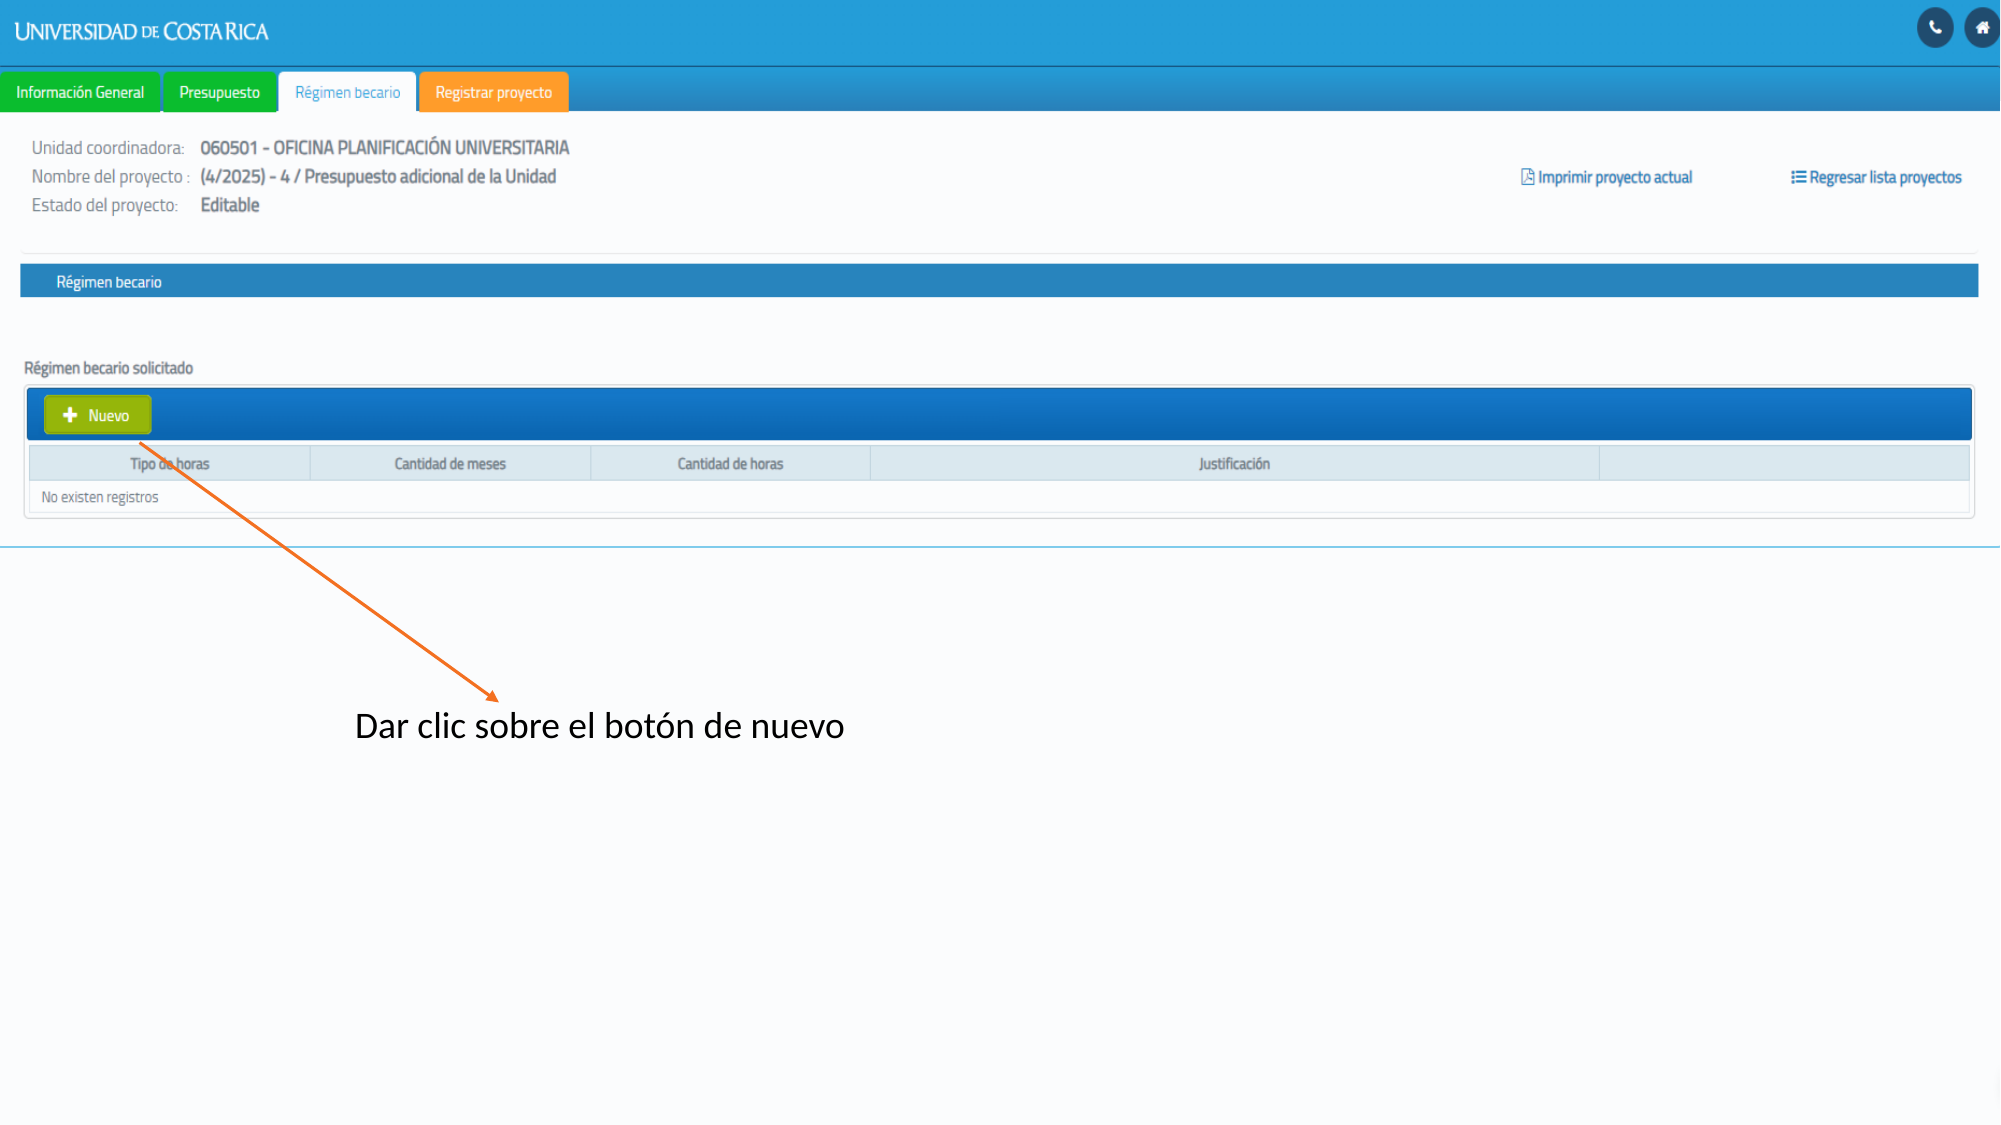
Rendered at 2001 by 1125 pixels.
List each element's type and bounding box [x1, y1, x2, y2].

picture [0, 0, 2000, 1125]
text_box [139, 442, 499, 703]
